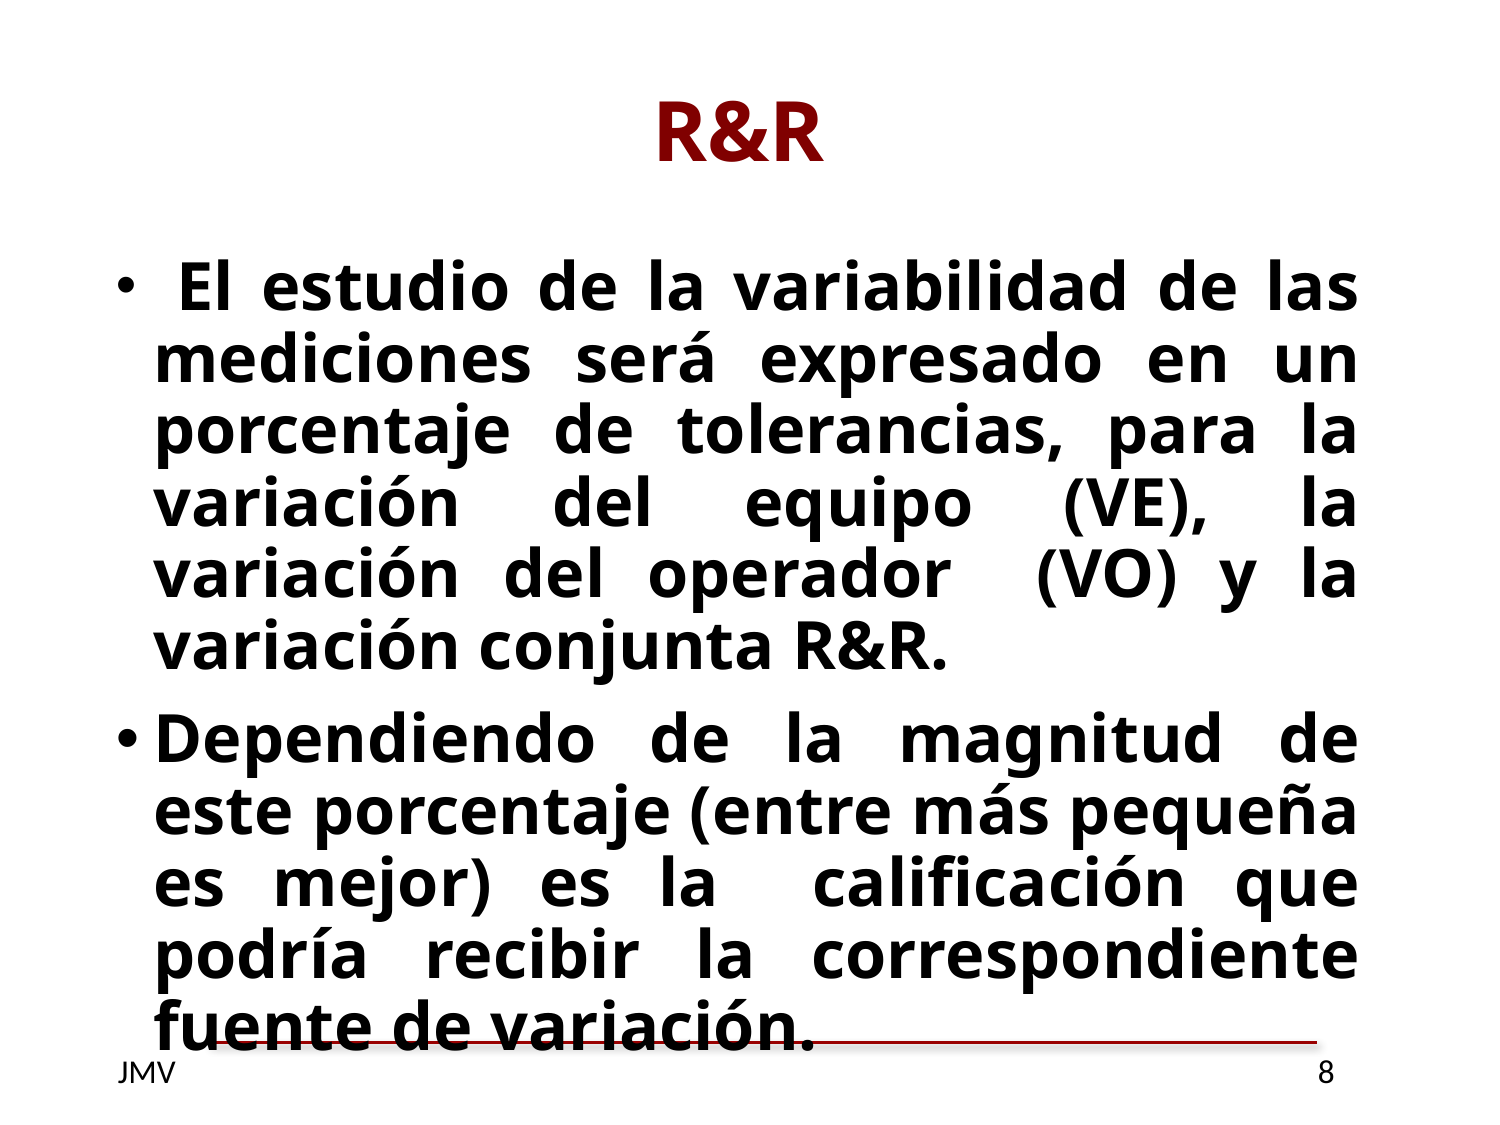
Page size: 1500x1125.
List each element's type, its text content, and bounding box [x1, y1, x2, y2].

text_box El estudio de la variabilidad de las mediciones será expresado en un porcentaje de tolerancias, para la variación del equipo (VE), la variación del operador (VO) y la variación conjunta R&R. Dependiendo de la magnitud de este porcentaje (entre más pequeña es mejor) es la calificación que podría recibir la correspondiente fuente de variación. [100, 245, 1376, 811]
text_box R&R [140, 70, 1336, 197]
